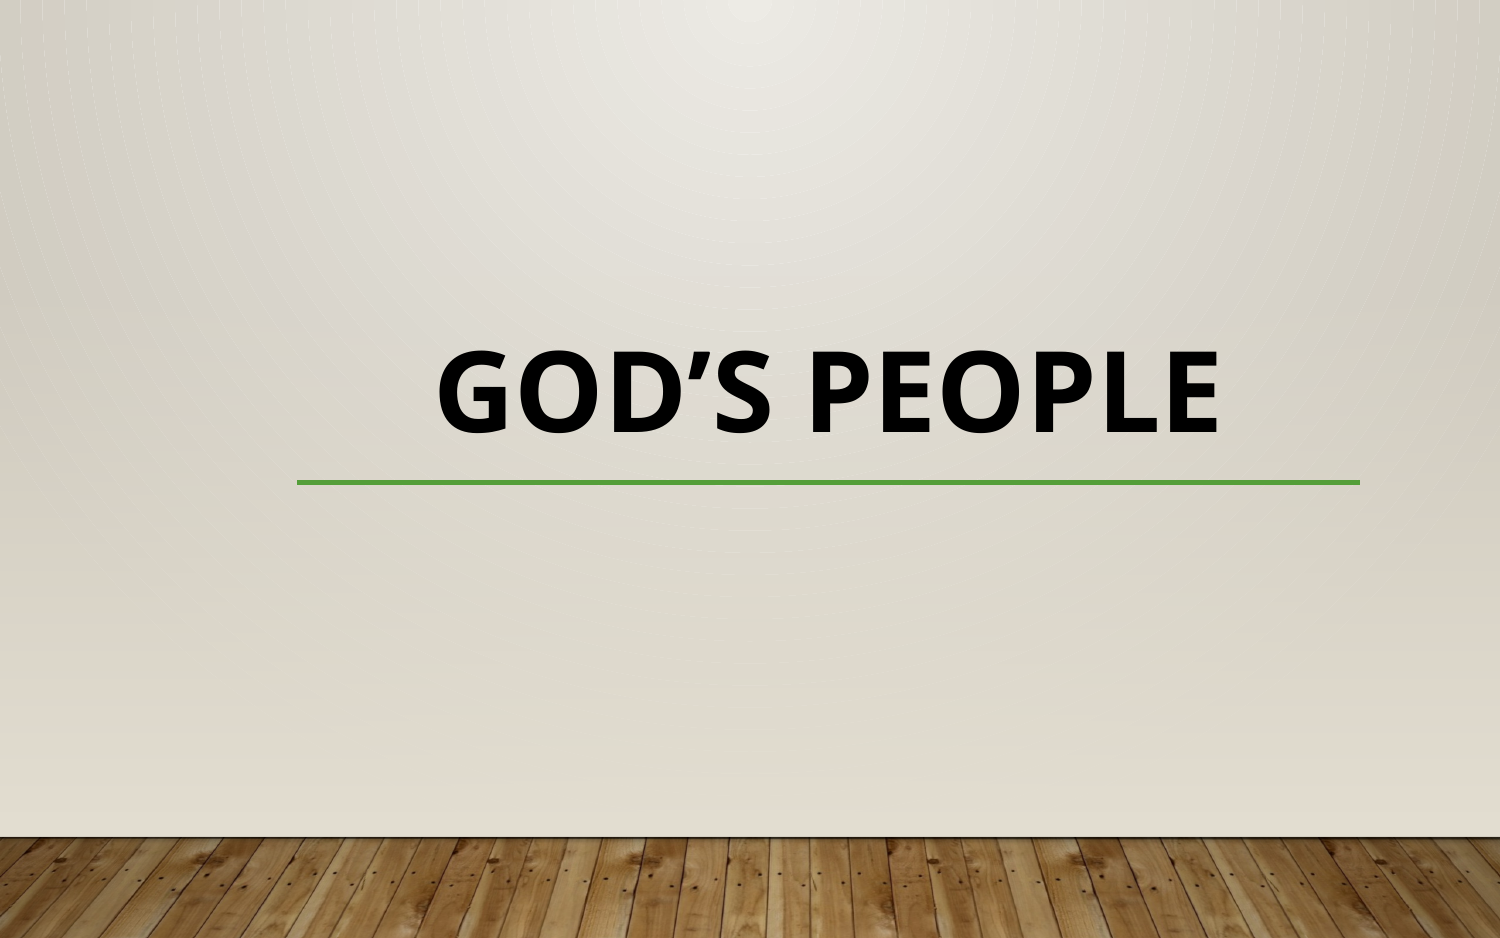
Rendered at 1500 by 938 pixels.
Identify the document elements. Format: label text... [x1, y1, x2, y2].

picture [0, 837, 1500, 938]
title God’s People [297, 109, 1361, 458]
